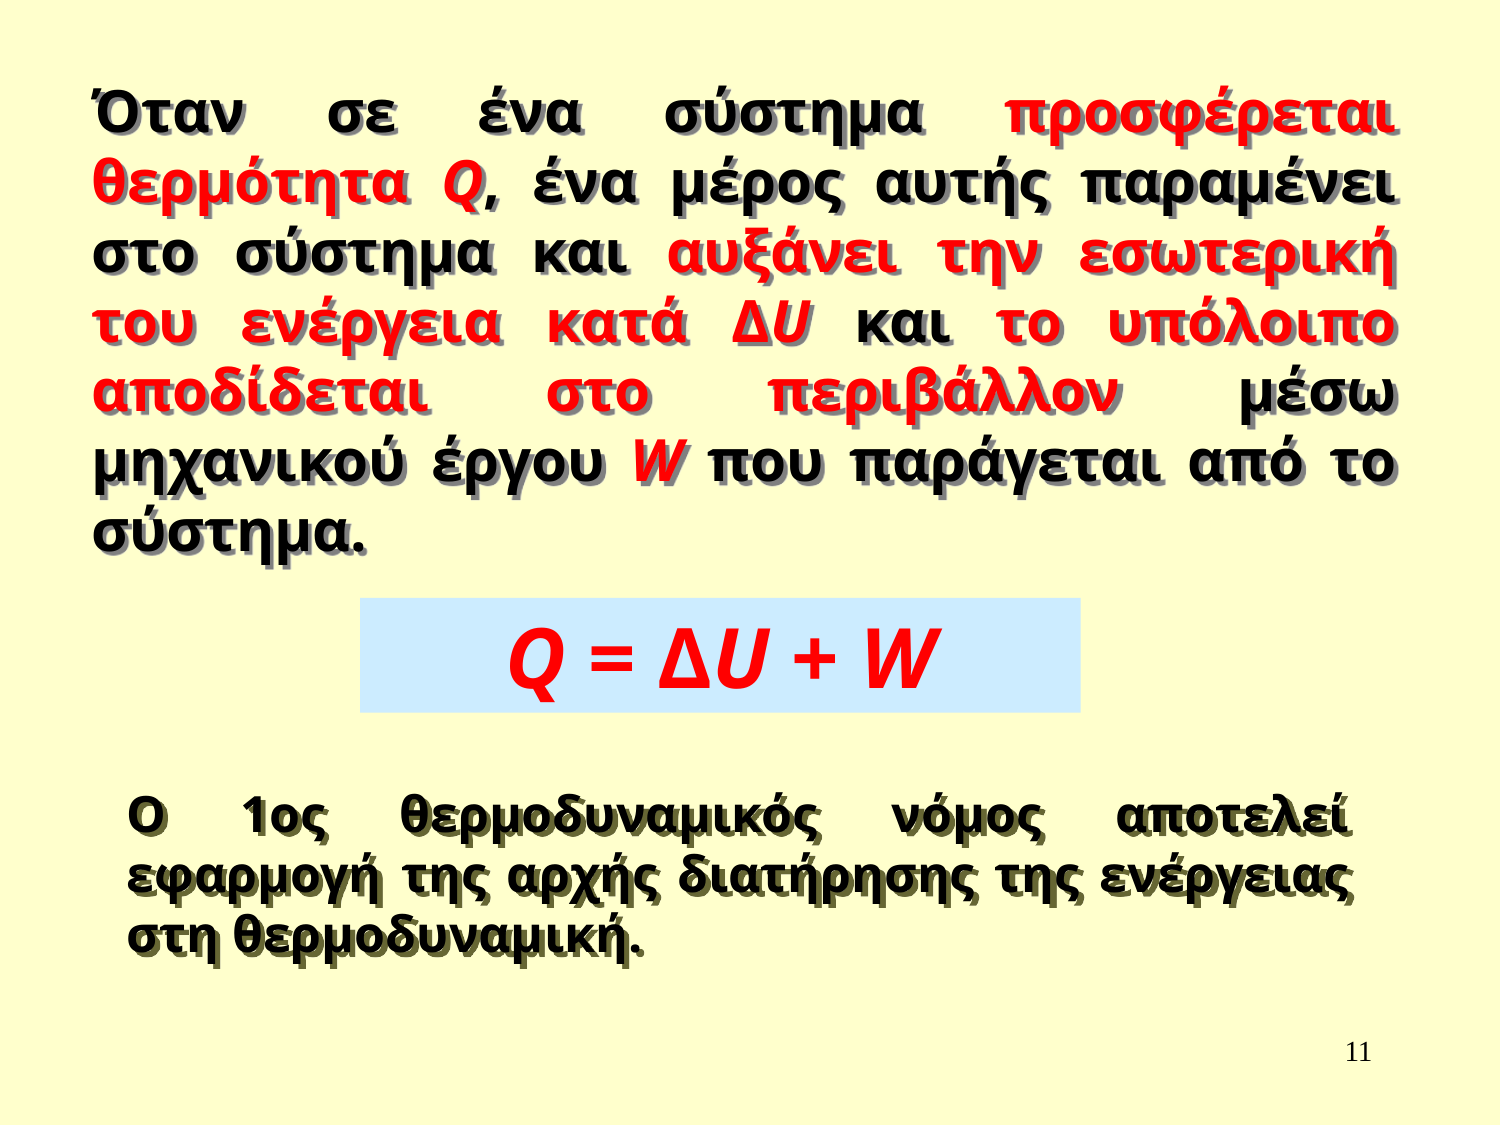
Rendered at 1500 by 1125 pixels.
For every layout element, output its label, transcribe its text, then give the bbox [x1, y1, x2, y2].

text_box Ο 1ος θερμοδυναμικός νόμος αποτελεί εφαρμογή της αρχής διατήρησης της ενέργειας στη θερμοδυναμική. [112, 774, 1365, 970]
slide_number 11 [1074, 1024, 1388, 1101]
text_box Q = ΔU + W [360, 597, 1081, 713]
text_box Όταν σε ένα σύστημα προσφέρεται θερμότητα Q, ένα μέρος αυτής παραμένει στο σύστημα και αυξάνει την εσωτερική του ενέργεια κατά ΔU και το υπόλοιπο αποδίδεται στο περιβάλλον μέσω μηχανικού έργου W που παράγεται από το σύστημα. [76, 66, 1412, 516]
